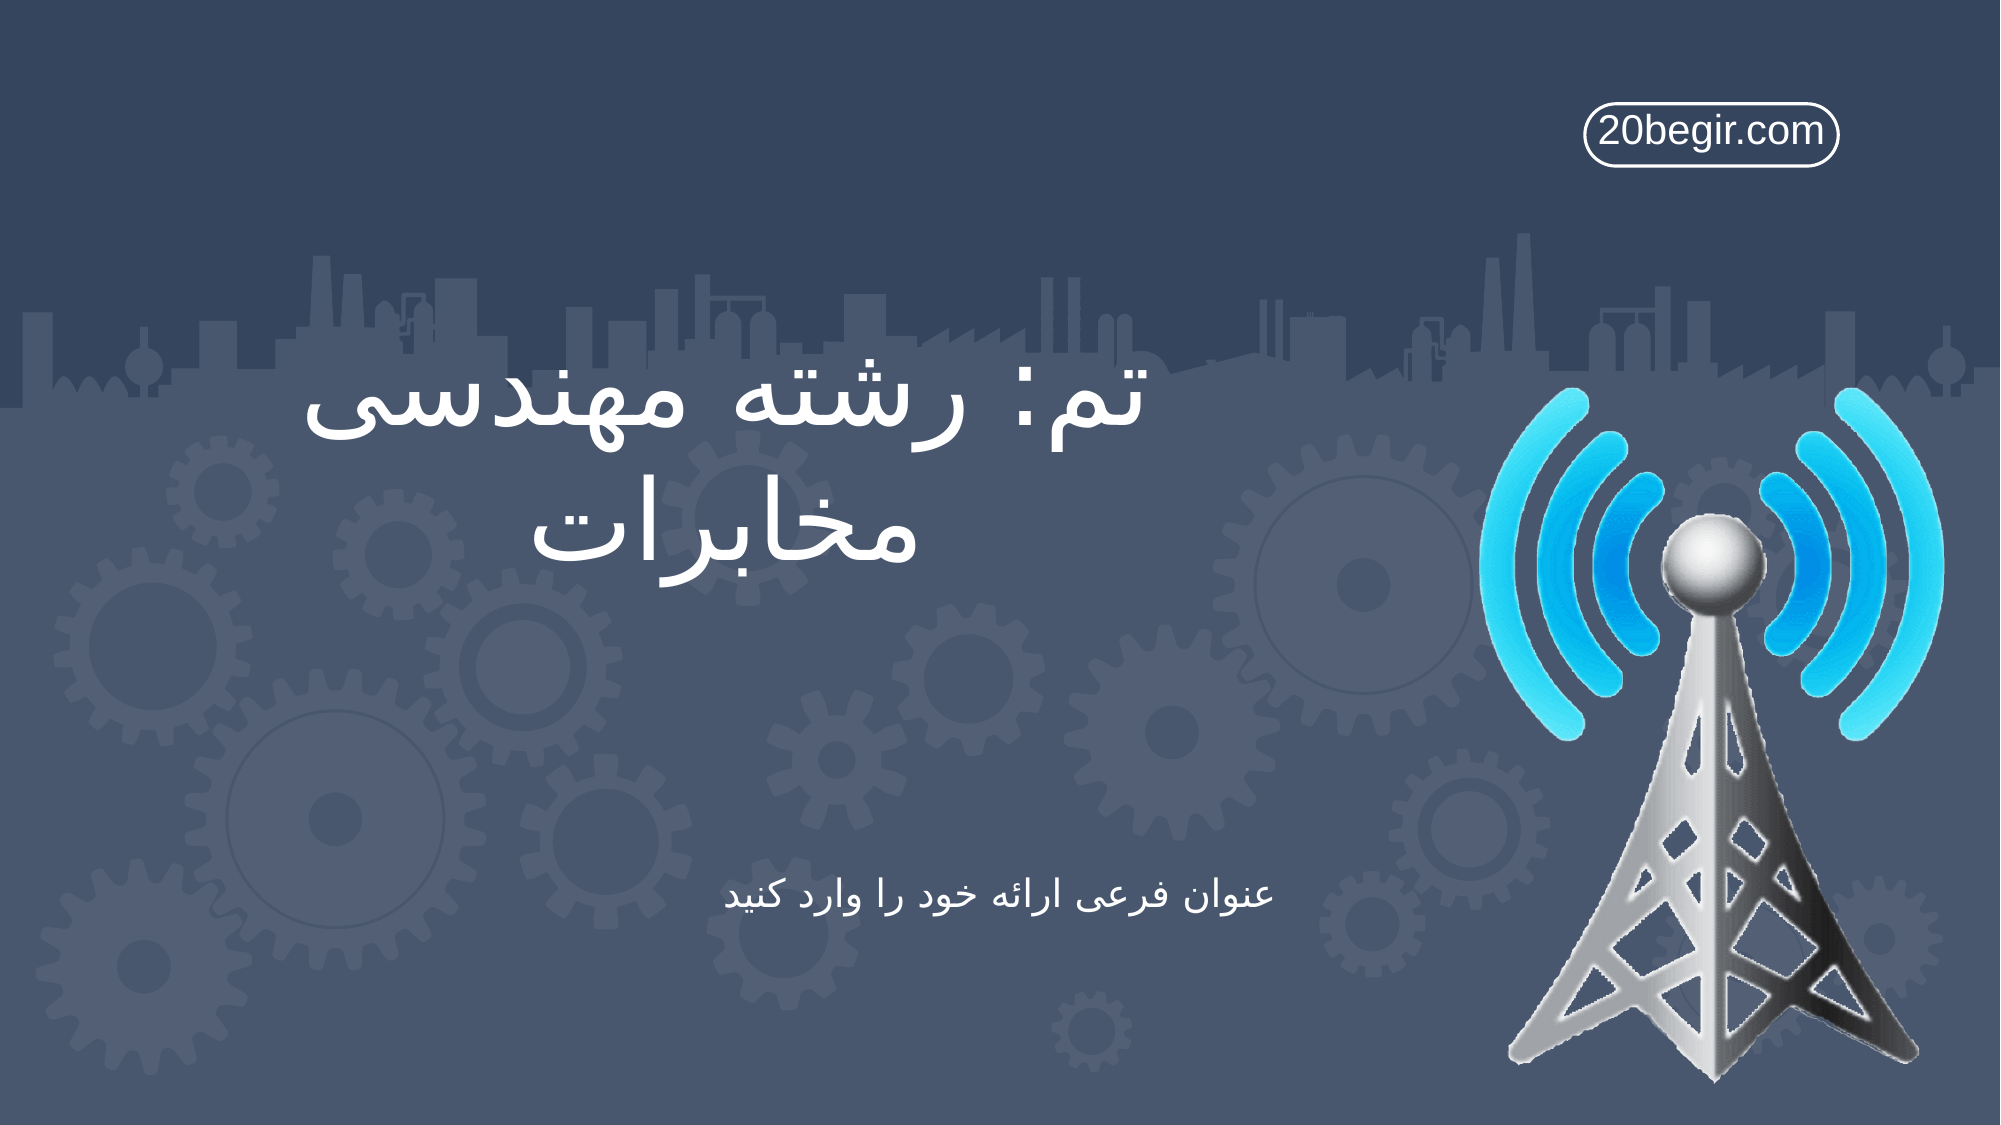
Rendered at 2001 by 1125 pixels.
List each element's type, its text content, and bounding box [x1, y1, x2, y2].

text_box [1597, 161, 1826, 168]
text_box عنوان فرعی ارائه خود را وارد کنید [0, 861, 1319, 923]
text_box 20begir.com [1546, 95, 1877, 161]
text_box تم: رشته مهندسی مخابرات [180, 306, 1271, 726]
text_box [1319, 340, 2000, 1125]
